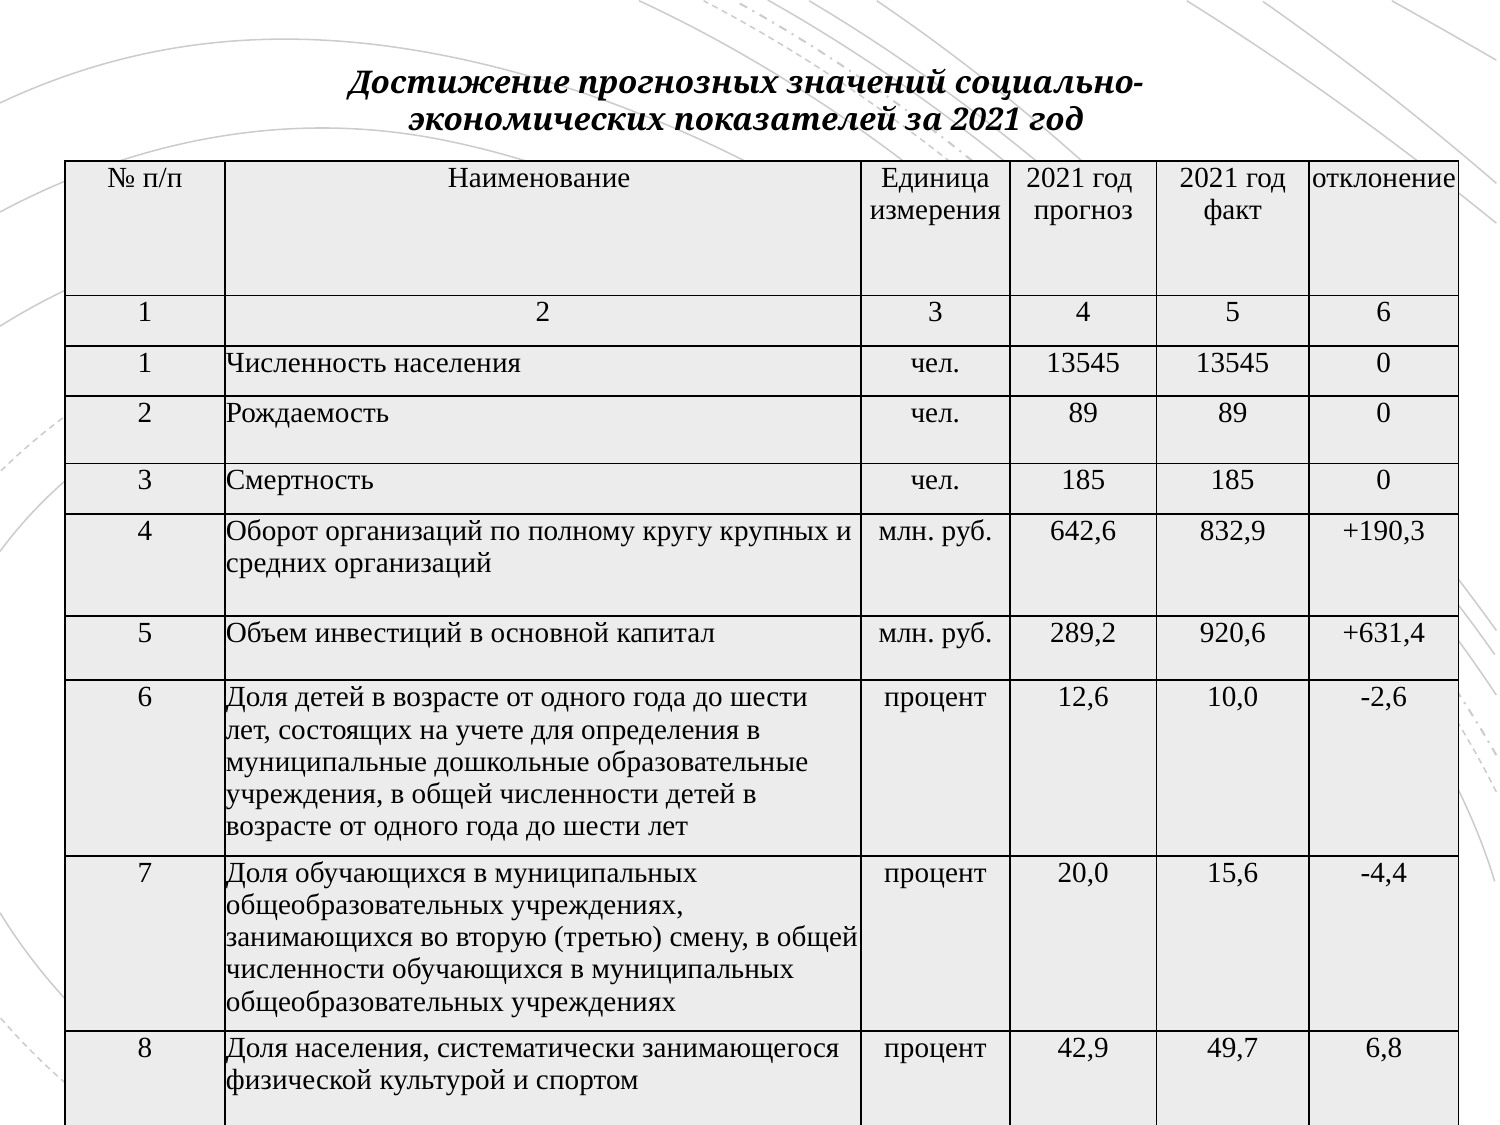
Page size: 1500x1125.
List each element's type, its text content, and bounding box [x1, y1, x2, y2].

table_cell 13545 [1157, 347, 1308, 395]
table_cell Численность населения [226, 347, 860, 395]
table_cell 4 [1011, 296, 1156, 345]
table_cell Доля населения, систематически занимающегося физической культурой и спортом [226, 1032, 860, 1125]
table_header 2021 год факт [1157, 162, 1308, 295]
table_cell Объем инвестиций в основной капитал [226, 617, 860, 679]
table_cell процент [862, 681, 1009, 855]
table_cell 13545 [1011, 347, 1156, 395]
table_cell процент [862, 1032, 1009, 1125]
table_cell 4 [66, 515, 224, 615]
table_header 2021 год прогноз [1011, 162, 1156, 295]
table_cell +190,3 [1310, 515, 1458, 615]
table_cell 2 [226, 296, 860, 345]
table_cell 0 [1310, 397, 1458, 463]
table_cell процент [862, 857, 1009, 1030]
text_box Достижение прогнозных значений социально-экономических показателей за 2021 год [236, 54, 1258, 145]
table_cell чел. [862, 347, 1009, 395]
table_cell 89 [1011, 397, 1156, 463]
table_header Наименование [226, 162, 860, 295]
table_cell Оборот организаций по полному кругу крупных и средних организаций [226, 515, 860, 615]
table_cell 8 [66, 1032, 224, 1125]
table_cell 49,7 [1157, 1032, 1308, 1125]
table_cell 89 [1157, 397, 1308, 463]
table_cell 20,0 [1011, 857, 1156, 1030]
table_cell 6 [1310, 296, 1458, 345]
table_cell Смертность [226, 464, 860, 513]
table_cell 1 [66, 296, 224, 345]
table_header Единица измерения [862, 162, 1009, 295]
table_cell 289,2 [1011, 617, 1156, 679]
table_cell 3 [66, 464, 224, 513]
table_cell чел. [862, 464, 1009, 513]
table_cell Доля обучающихся в муниципальных общеобразовательных учреждениях, занимающихся во вторую (третью) смену, в общей численности обучающихся в муниципальных общеобразовательных учреждениях [226, 857, 860, 1030]
table_cell млн. руб. [862, 617, 1009, 679]
table_cell 6,8 [1310, 1032, 1458, 1125]
table_cell Рождаемость [226, 397, 860, 463]
table_cell 42,9 [1011, 1032, 1156, 1125]
table_cell чел. [862, 397, 1009, 463]
table_cell 6 [66, 681, 224, 855]
table_cell -2,6 [1310, 681, 1458, 855]
table_cell 0 [1310, 464, 1458, 513]
table_cell 12,6 [1011, 681, 1156, 855]
table_cell 920,6 [1157, 617, 1308, 679]
table_cell 3 [862, 296, 1009, 345]
table_cell -4,4 [1310, 857, 1458, 1030]
table_cell 7 [66, 857, 224, 1030]
table_cell 2 [66, 397, 224, 463]
table_cell 5 [1157, 296, 1308, 345]
table_cell 832,9 [1157, 515, 1308, 615]
table_cell 1 [66, 347, 224, 395]
table_header отклонение [1310, 162, 1458, 295]
table_cell Доля детей в возрасте от одного года до шести лет, состоящих на учете для определения в муниципальные дошкольные образовательные учреждения, в общей численности детей в возрасте от одного года до шести лет [226, 681, 860, 855]
table_cell 185 [1157, 464, 1308, 513]
table_cell 15,6 [1157, 857, 1308, 1030]
table_cell 185 [1011, 464, 1156, 513]
table_cell +631,4 [1310, 617, 1458, 679]
table_cell 5 [66, 617, 224, 679]
table_header № п/п [66, 162, 224, 295]
table_cell 642,6 [1011, 515, 1156, 615]
table_cell 0 [1310, 347, 1458, 395]
table_cell млн. руб. [862, 515, 1009, 615]
table_cell 10,0 [1157, 681, 1308, 855]
